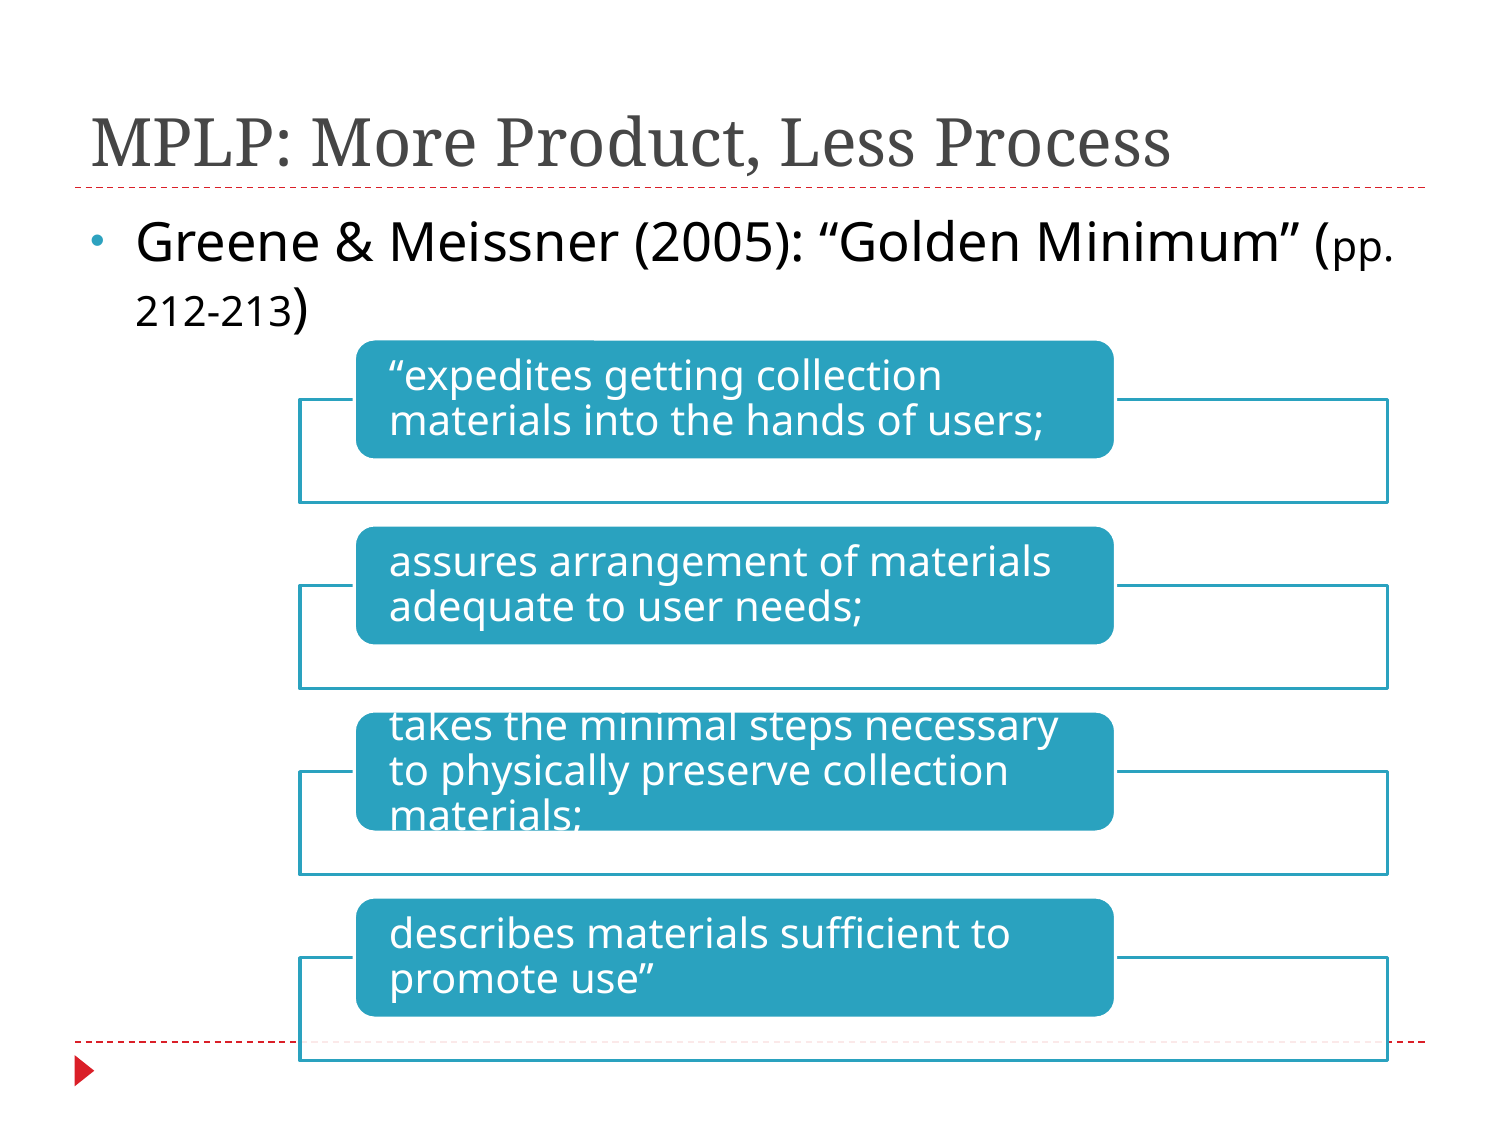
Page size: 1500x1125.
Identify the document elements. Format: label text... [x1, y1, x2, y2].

list Greene & Meissner (2005): “Golden Minimum” (pp. 212-213) [75, 200, 1425, 1010]
title MPLP: More Product, Less Process [75, 24, 1425, 188]
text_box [299, 338, 1388, 1062]
